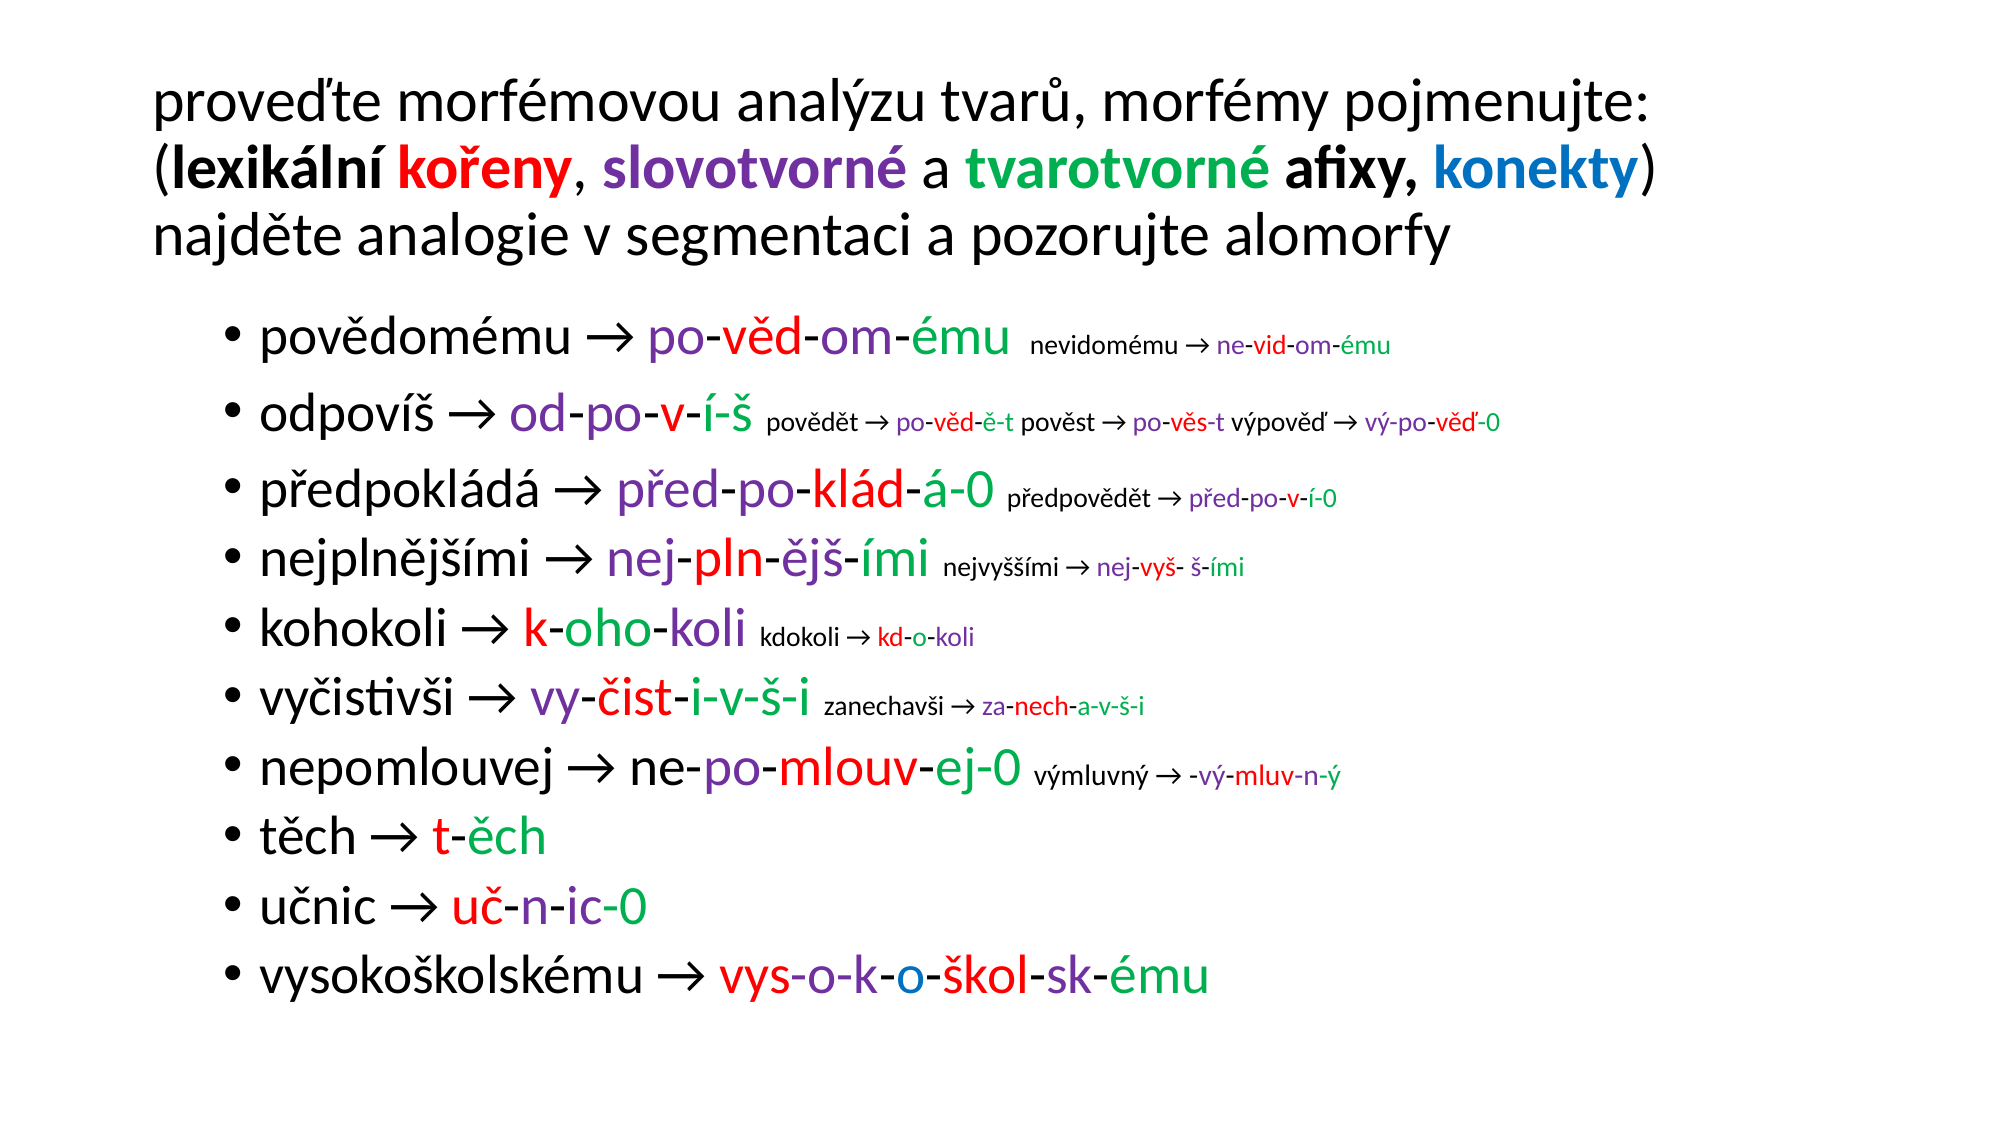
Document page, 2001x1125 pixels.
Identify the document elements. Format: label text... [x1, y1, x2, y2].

title proveďte morfémovou analýzu tvarů, morfémy pojmenujte: (lexikální kořeny, slovotvorné a tvarotvorné afixy, konekty) najděte analogie v segmentaci a pozorujte alomorfy [137, 59, 1863, 278]
list povědomému → po-věd-om-ému nevidomému → ne-vid-om-ému odpovíš → od-po-v-í-š povědět → po-věd-ě-t pověst → po-věs-t výpověď → vý-po-věď-0 předpokládá → před-po-klád-á-0 předpovědět → před-po-v-í-0 nejplnějšími → nej-pln-ějš-ími nejvyššími → nej-vyš- š-ími kohokoli → k-oho-koli kdokoli → kd-o-koli vyčistivši → vy-čist-i-v-š-i zanechavši → za-nech-a-v-š-i nepomlouvej → ne-po-mlouv-ej-0 výmluvný → -vý-mluv-n-ý těch → t-ěch učnic → uč-n-ic-0 vysokoškolskému → vys-o-k-o-škol-sk-ému [137, 299, 1863, 1014]
